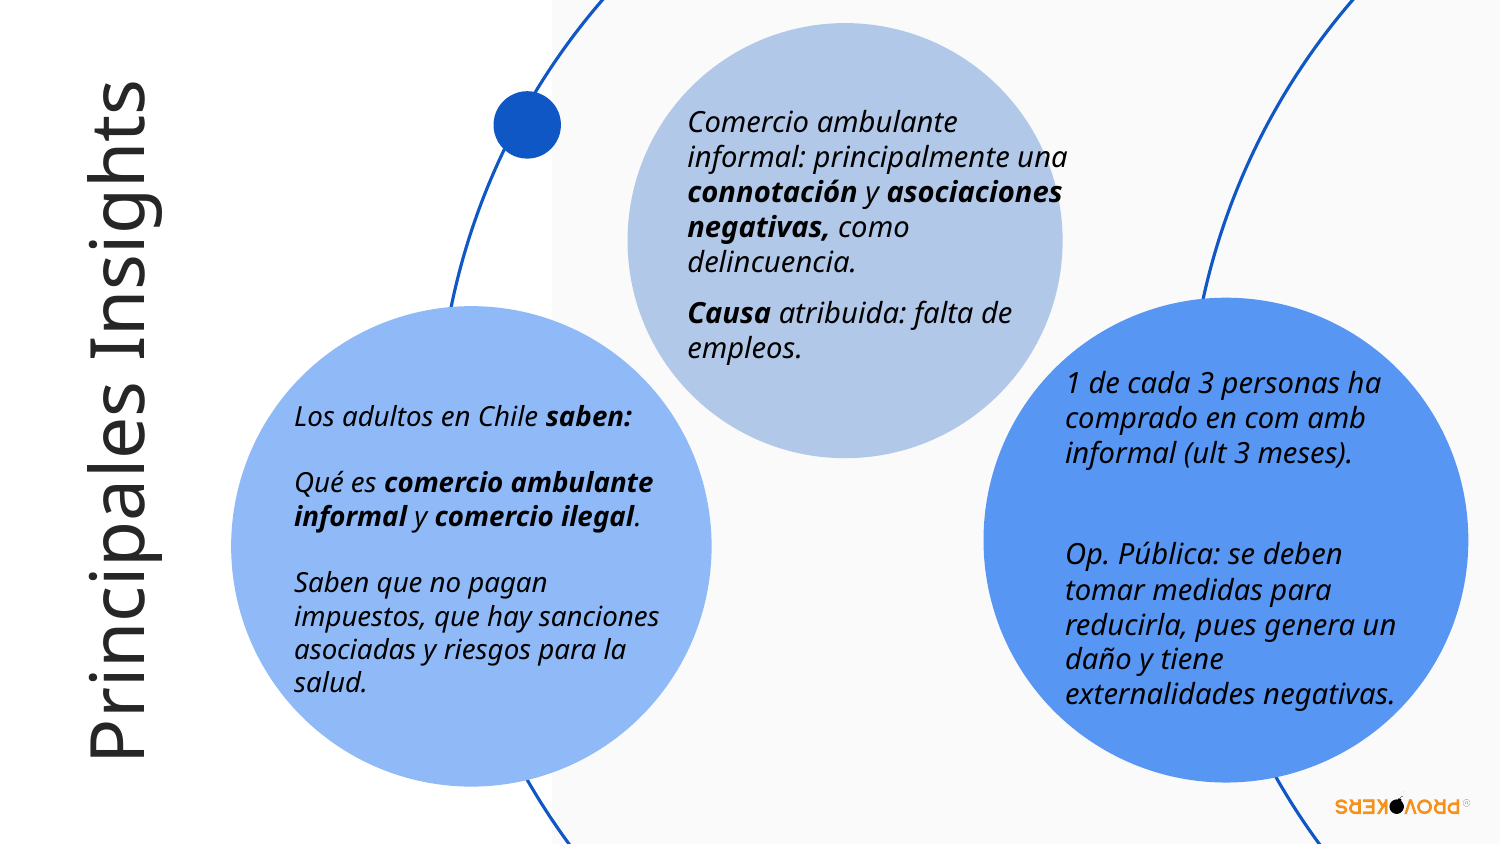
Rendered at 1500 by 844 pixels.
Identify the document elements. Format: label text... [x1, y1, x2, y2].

list 1 de cada 3 personas ha comprado en com amb informal (ult 3 meses). Op. Pública: se deben tomar medidas para reducirla, pues genera un daño y tiene externalidades negativas. [1050, 357, 1438, 675]
list Principales Insights [37, 0, 205, 844]
picture [1314, 774, 1485, 833]
title Los adultos en Chile saben: Qué es comercio ambulante informal y comercio ilegal. Saben que no pagan impuestos, que hay sanciones asociadas y riesgos para la salud. [279, 390, 692, 708]
list Comercio ambulante informal: principalmente una connotación y asociaciones negativas, como delincuencia. Causa atribuida: falta de empleos. [672, 96, 1085, 313]
